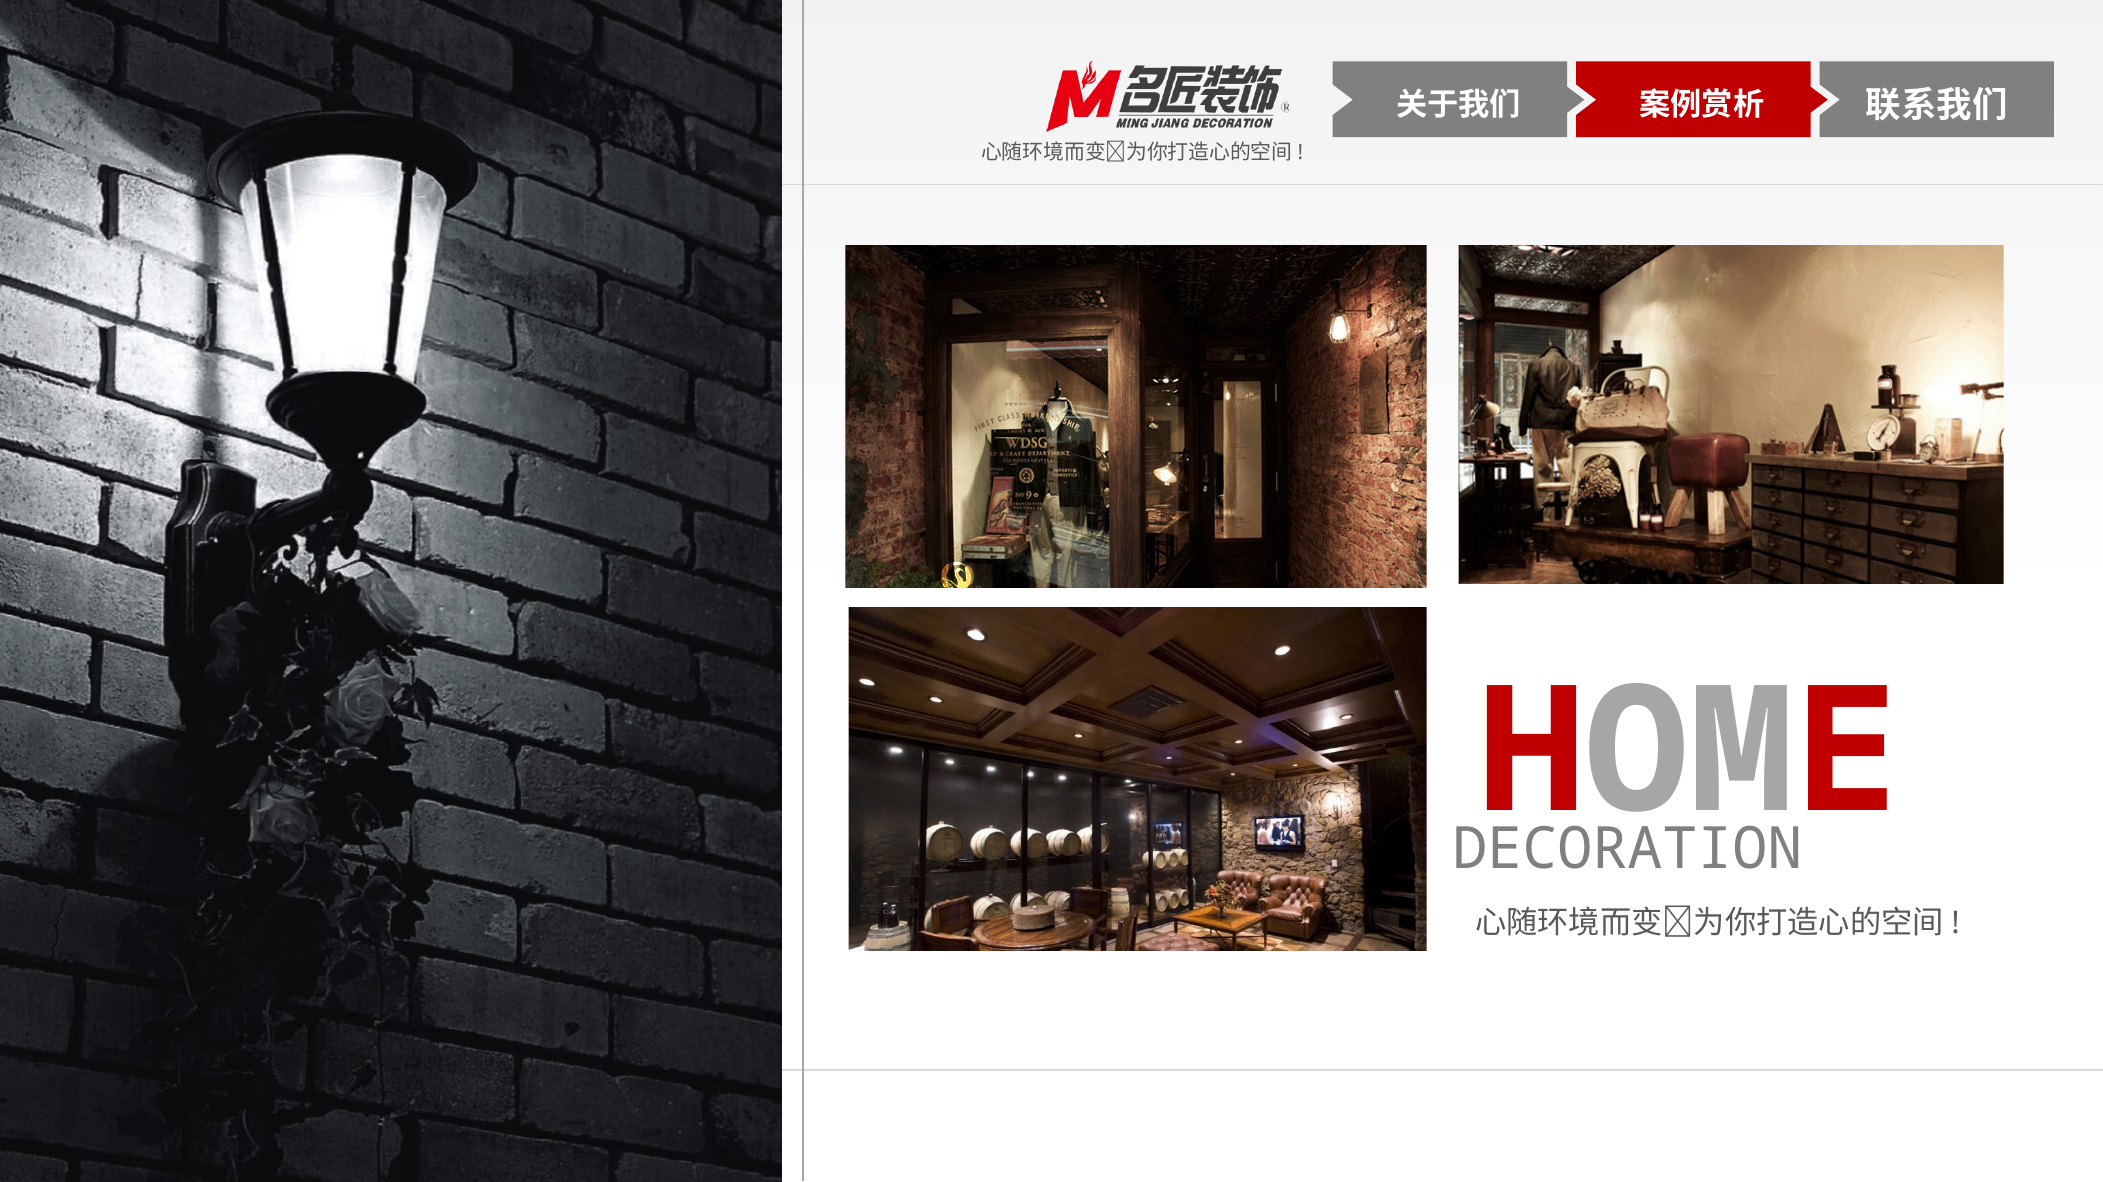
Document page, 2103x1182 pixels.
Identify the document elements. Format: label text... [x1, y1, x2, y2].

picture [848, 606, 1427, 951]
picture [1458, 244, 2004, 584]
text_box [968, 61, 1316, 172]
text_box 心随环境而变为你打造心的空间! [1454, 891, 1981, 950]
text_box 关于我们 [1330, 59, 1587, 140]
text_box HOME [1458, 625, 2103, 857]
picture [845, 244, 1427, 588]
text_box 案例赏析 [1573, 59, 1830, 140]
text_box DECORATION [1431, 799, 1824, 891]
text_box 联系我们 [1817, 59, 2057, 140]
picture [0, 0, 782, 1182]
